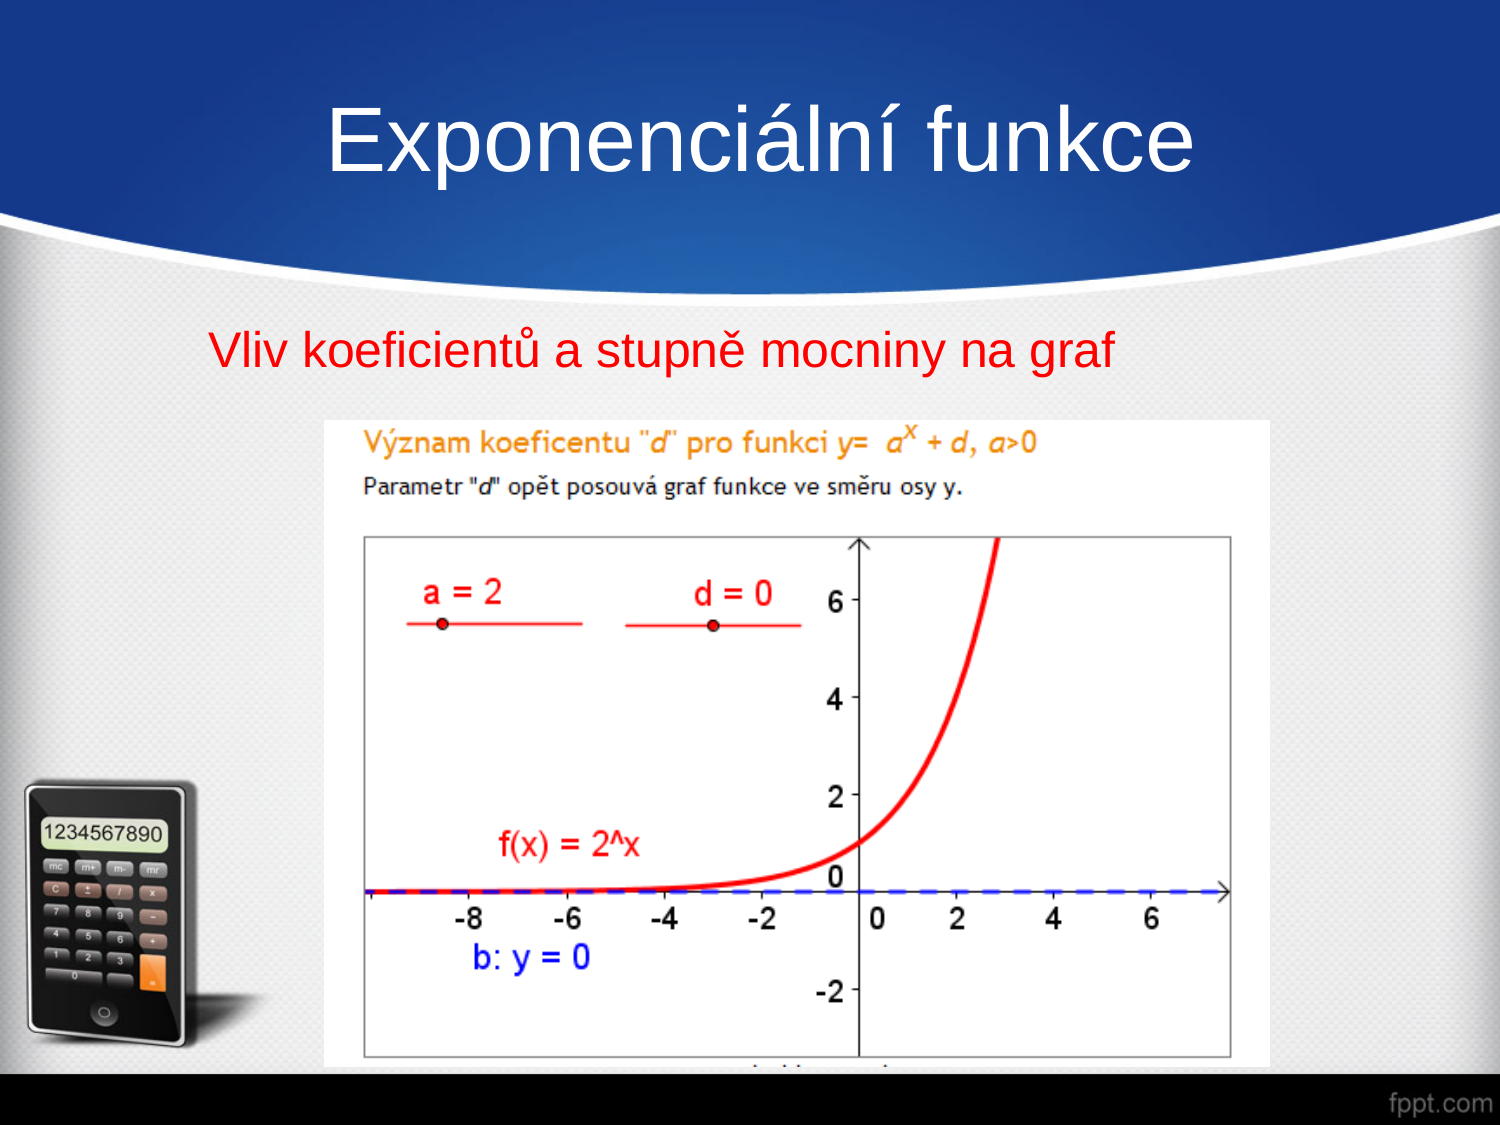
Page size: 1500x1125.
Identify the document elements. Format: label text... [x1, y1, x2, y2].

picture [0, 0, 1500, 1125]
title Exponenciální funkce [73, 54, 1424, 216]
text_box Vliv koeficientů a stupně mocniny na graf [193, 310, 1159, 385]
